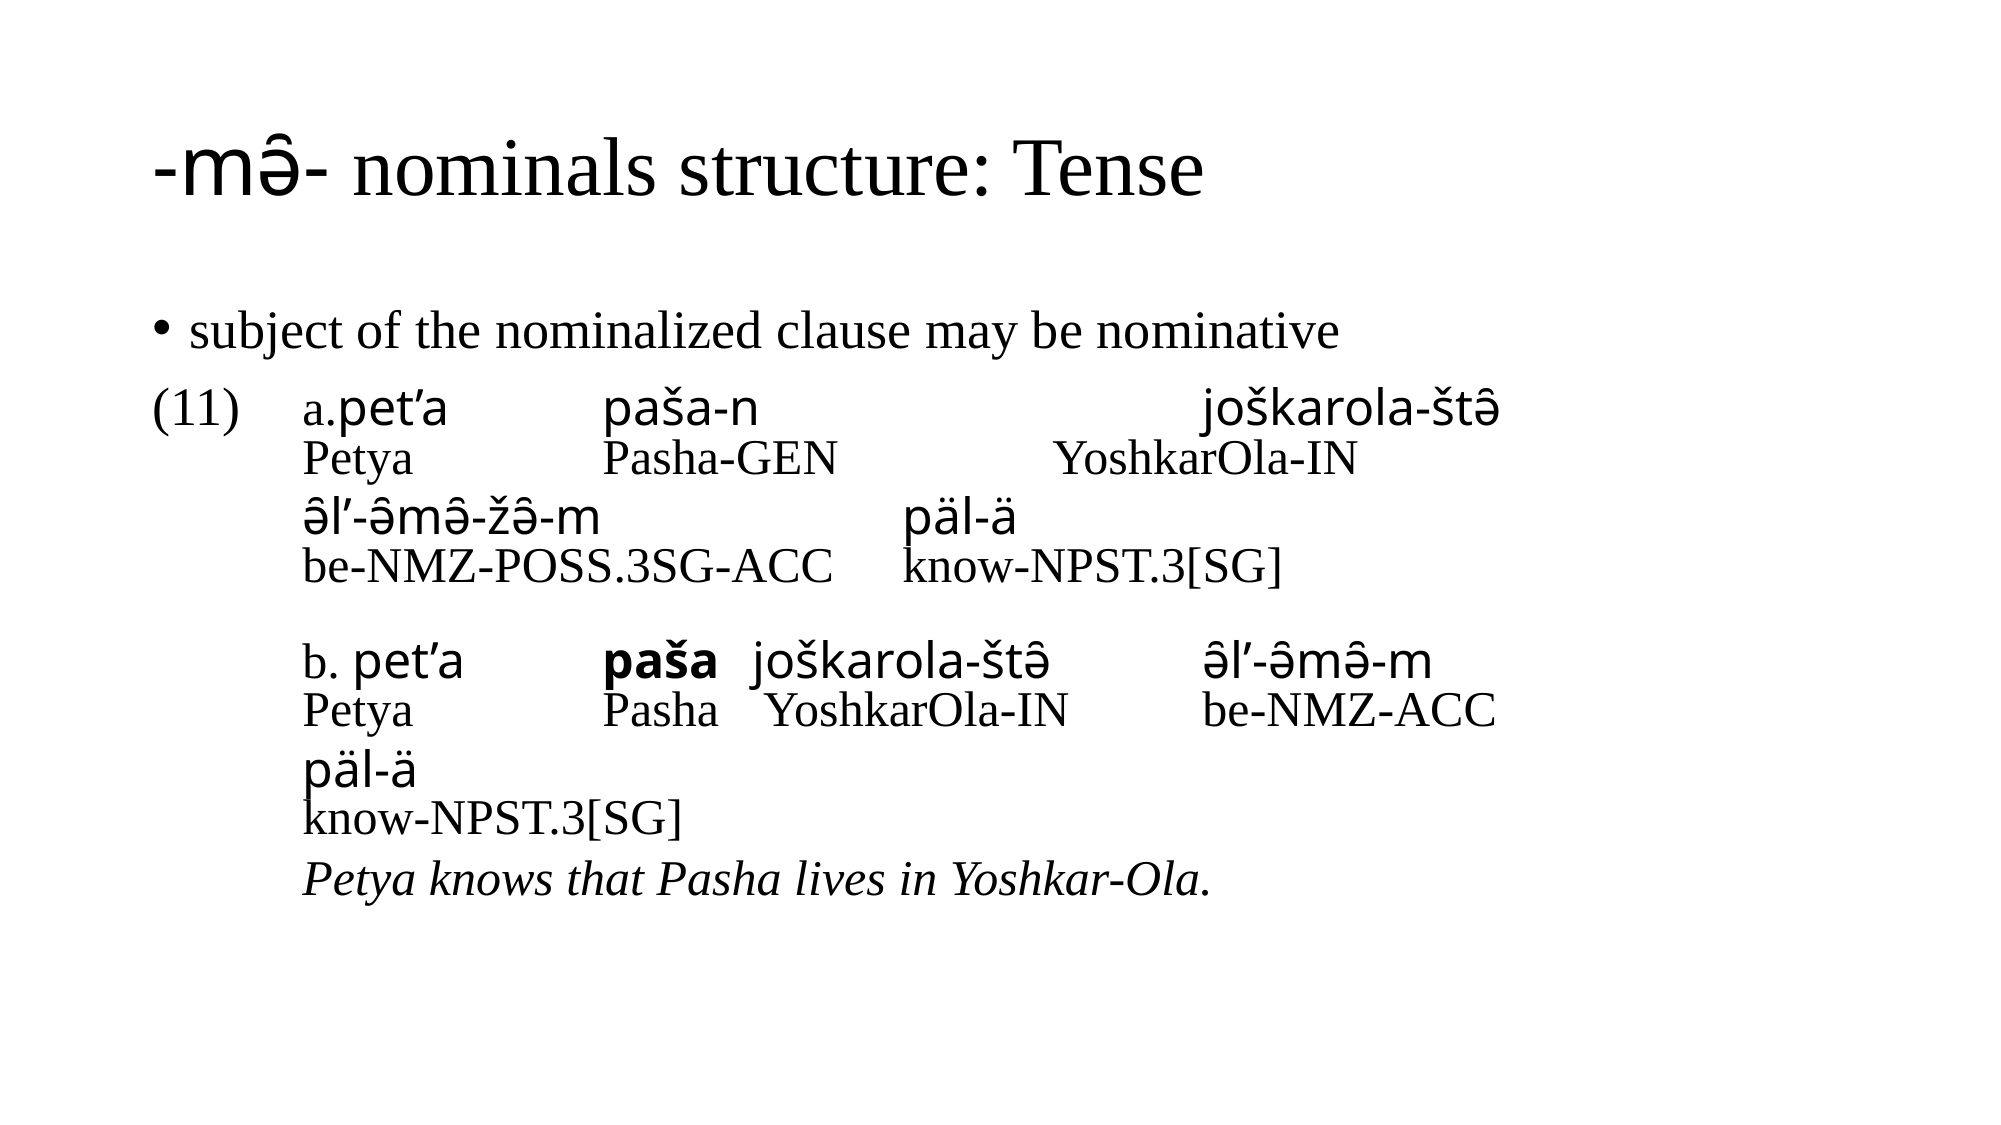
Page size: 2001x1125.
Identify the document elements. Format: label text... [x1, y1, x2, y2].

list subject of the nominalized clause may be nominative (11) a.pet’a paša-n joškarola-štə̑ Petya Pasha-gen YoshkarOla-in ə̑l’-ə̑mə̑-žə̑-m päl-ä be-nmz-poss.3sg-acc know-npst.3[sg] b. pet’a paša joškarola-štə̑ ə̑l’-ə̑mə̑-m Petya Pasha YoshkarOla-in be-nmz-acc päl-ä know-npst.3[sg] Petya knows that Pasha lives in Yoshkar-Ola. [137, 299, 1863, 1014]
title -mə̑- nominals structure: Tense [137, 59, 1863, 278]
